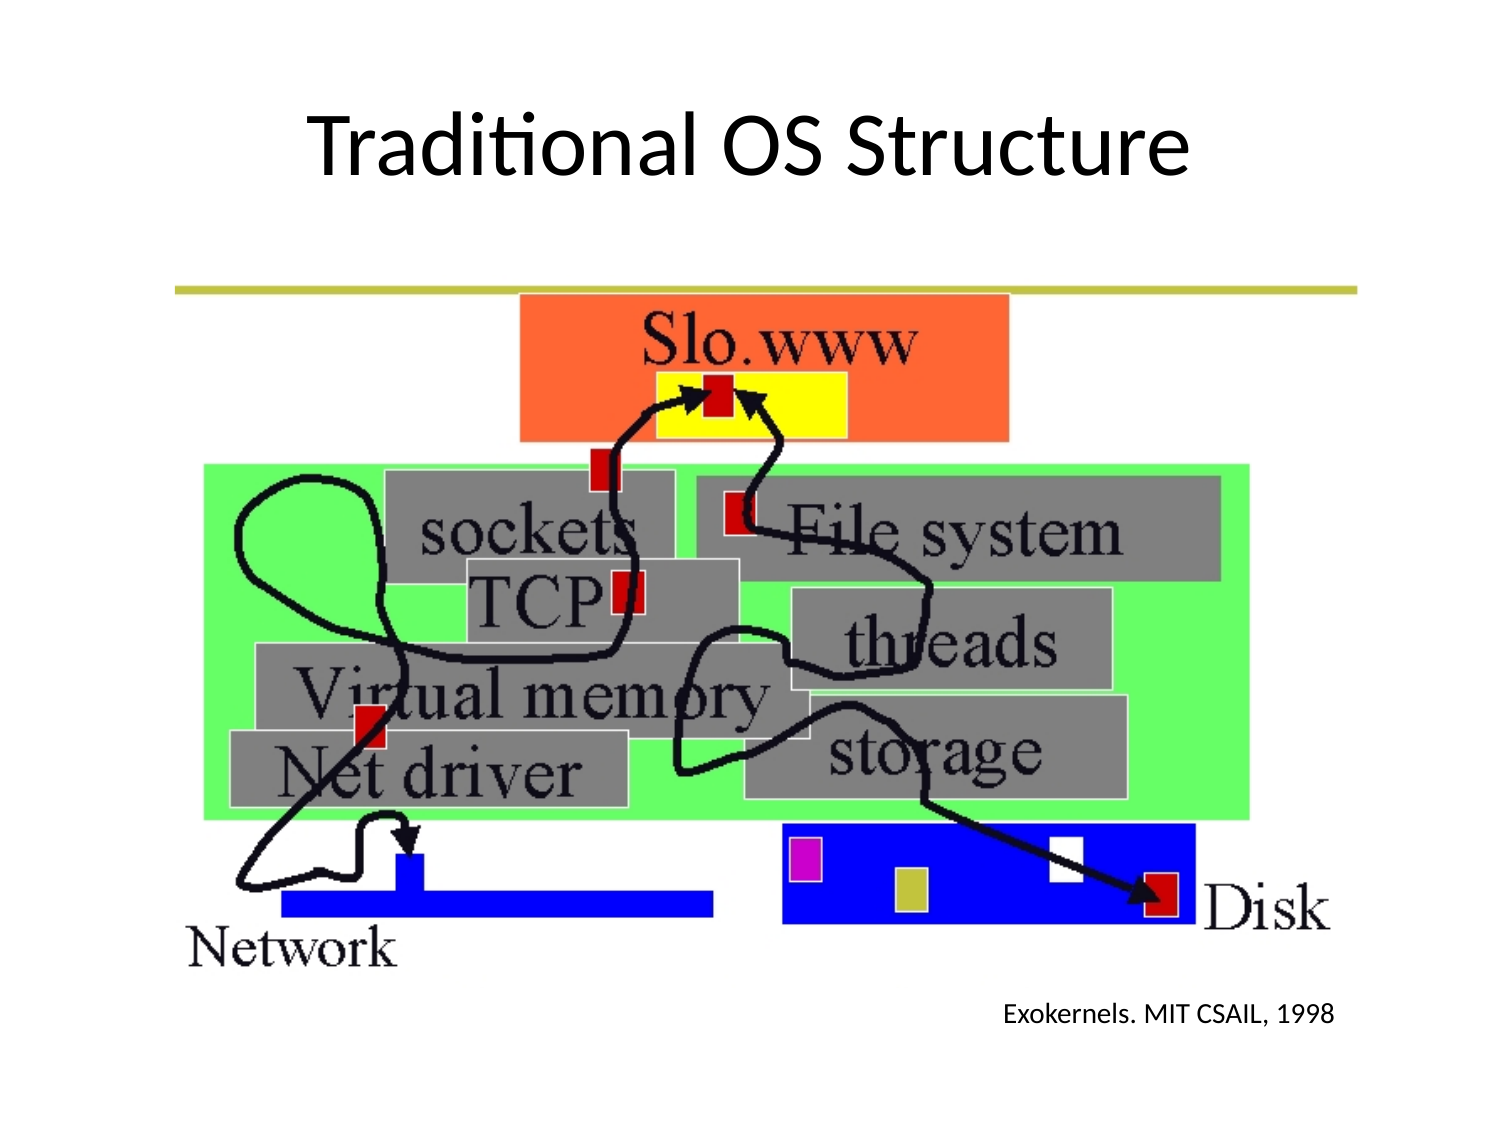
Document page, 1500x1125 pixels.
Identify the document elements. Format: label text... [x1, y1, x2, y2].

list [174, 274, 1380, 988]
text_box Exokernels. MIT CSAIL, 1998 [824, 997, 1350, 1038]
title Traditional OS Structure [75, 45, 1425, 233]
